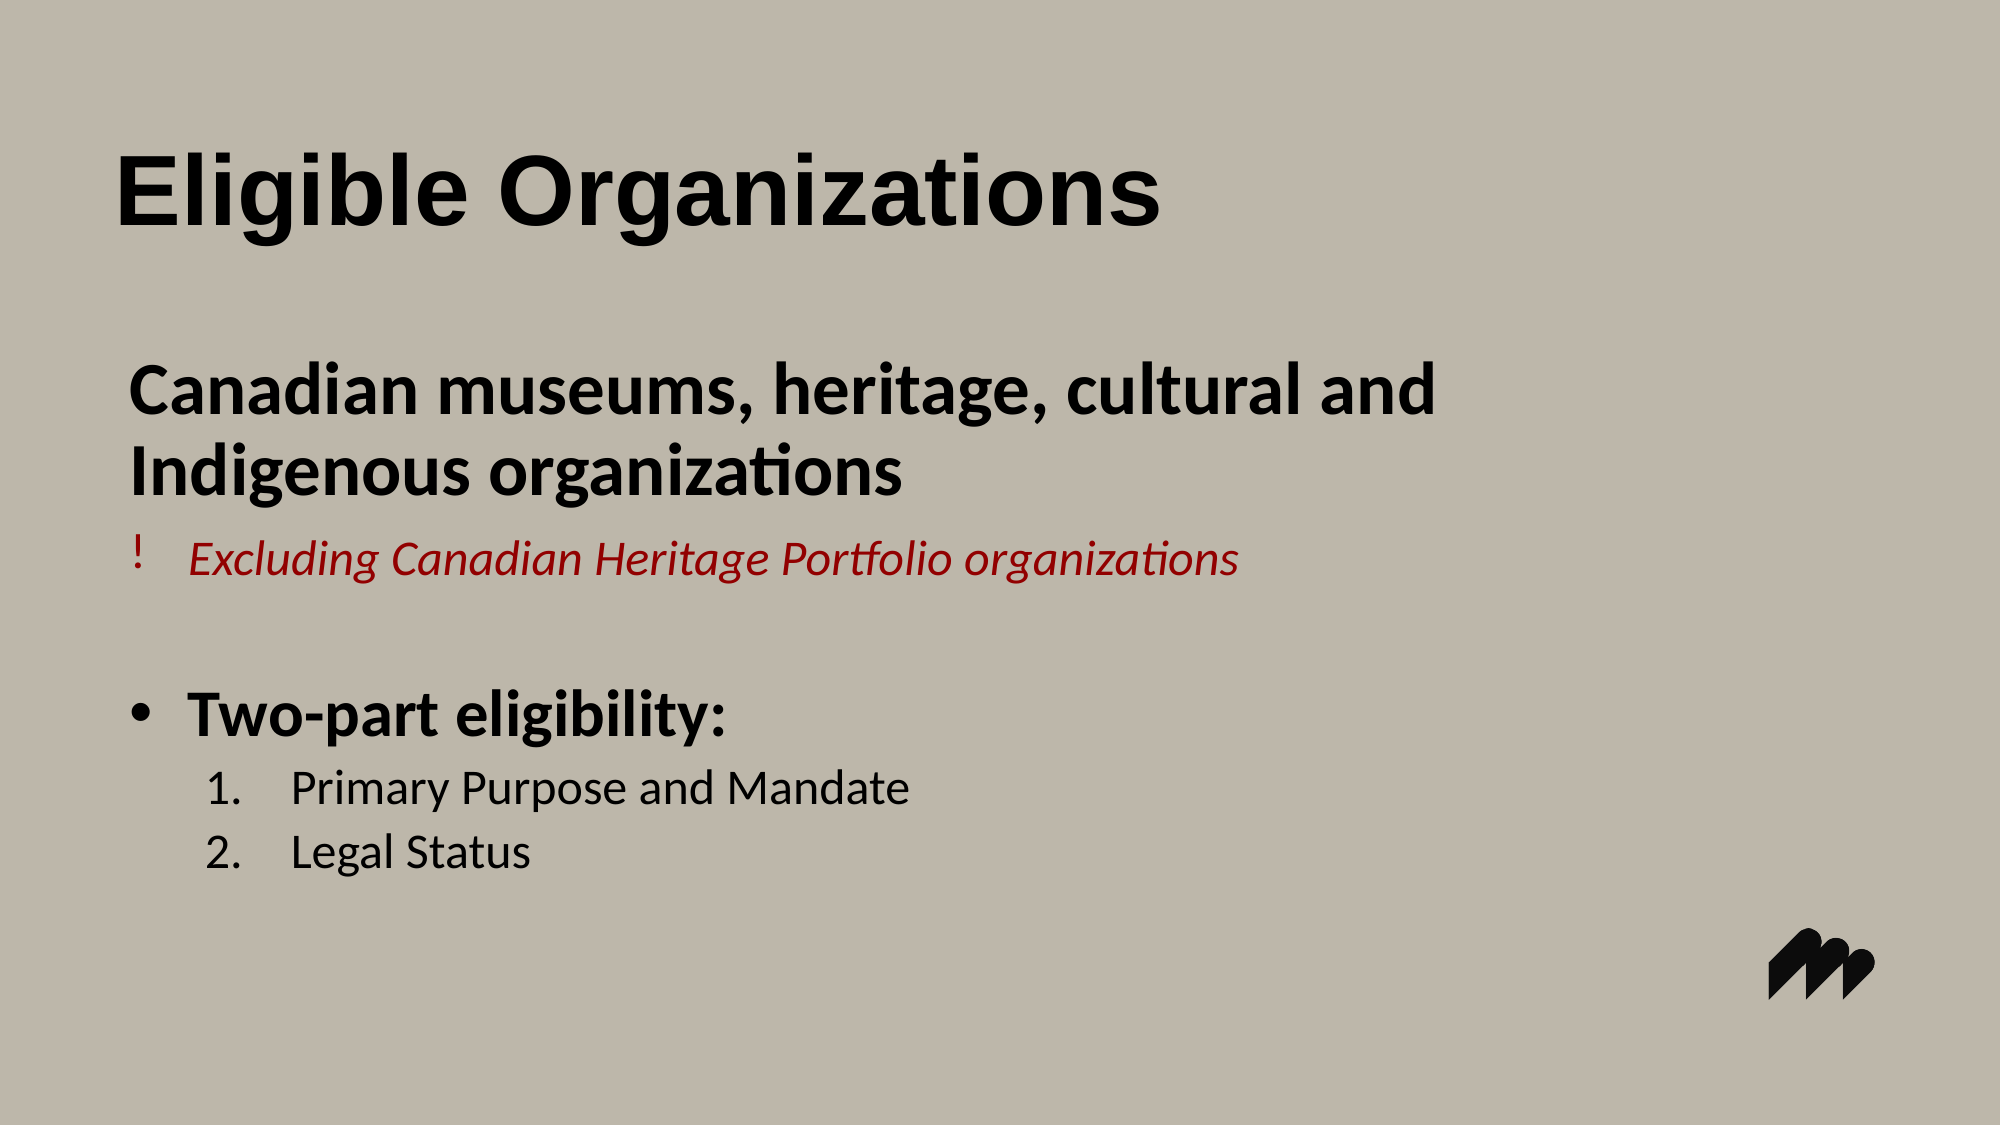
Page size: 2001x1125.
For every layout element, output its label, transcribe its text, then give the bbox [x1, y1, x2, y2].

title Eligible Organizations [114, 120, 1510, 295]
picture [1800, 928, 1875, 1000]
text_box Canadian museums, heritage, cultural and Indigenous organizations Excluding Canadian Heritage Portfolio organizations Two-part eligibility: Primary Purpose and Mandate Legal Status [114, 341, 1800, 1107]
